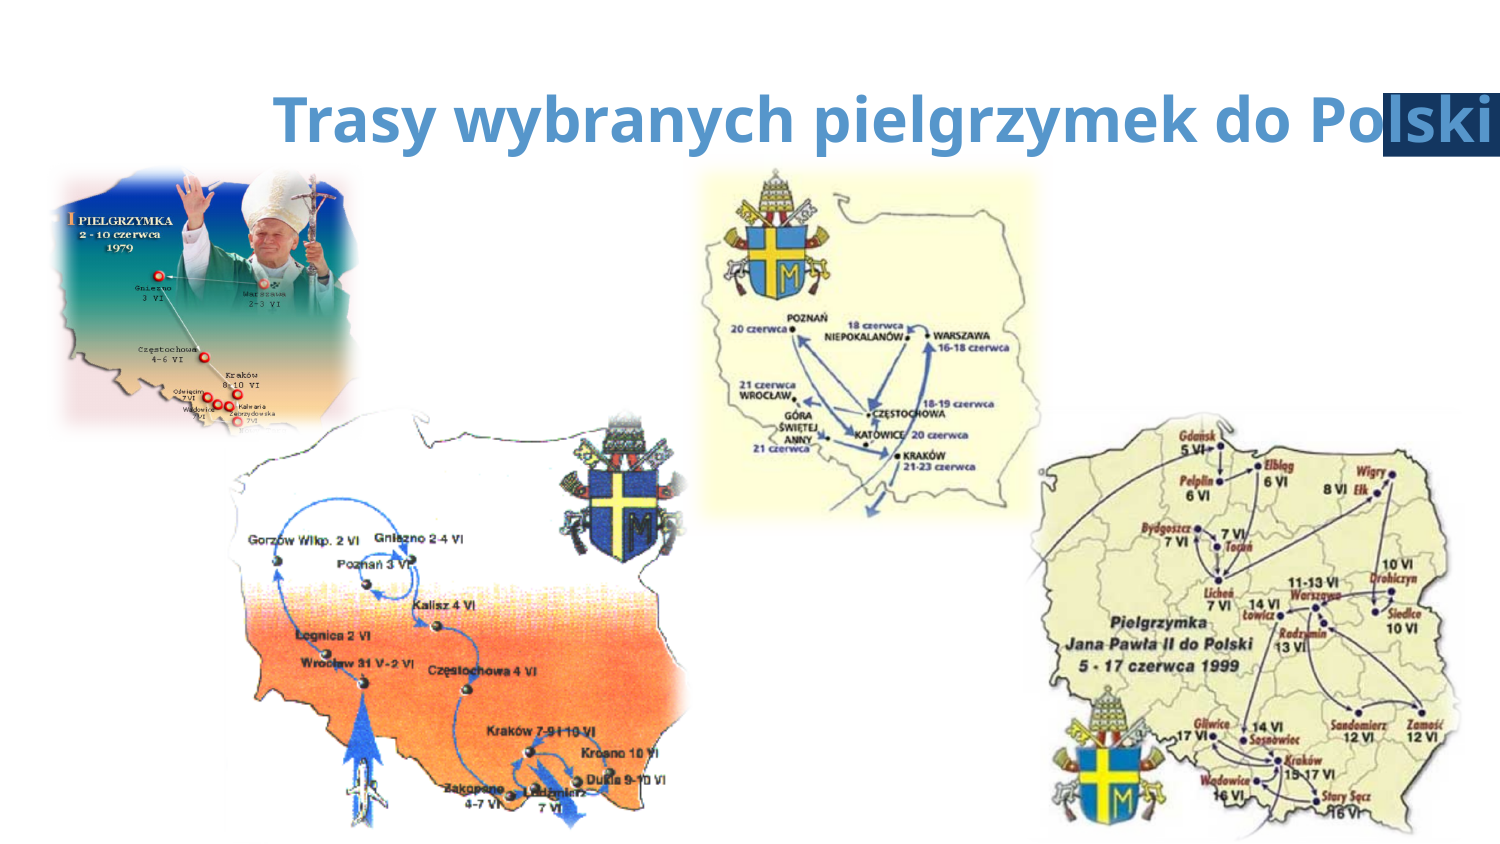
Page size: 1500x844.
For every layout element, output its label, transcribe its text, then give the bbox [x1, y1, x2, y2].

title Trasy wybranych pielgrzymek do Polski [257, 108, 1500, 202]
picture [46, 154, 1467, 844]
